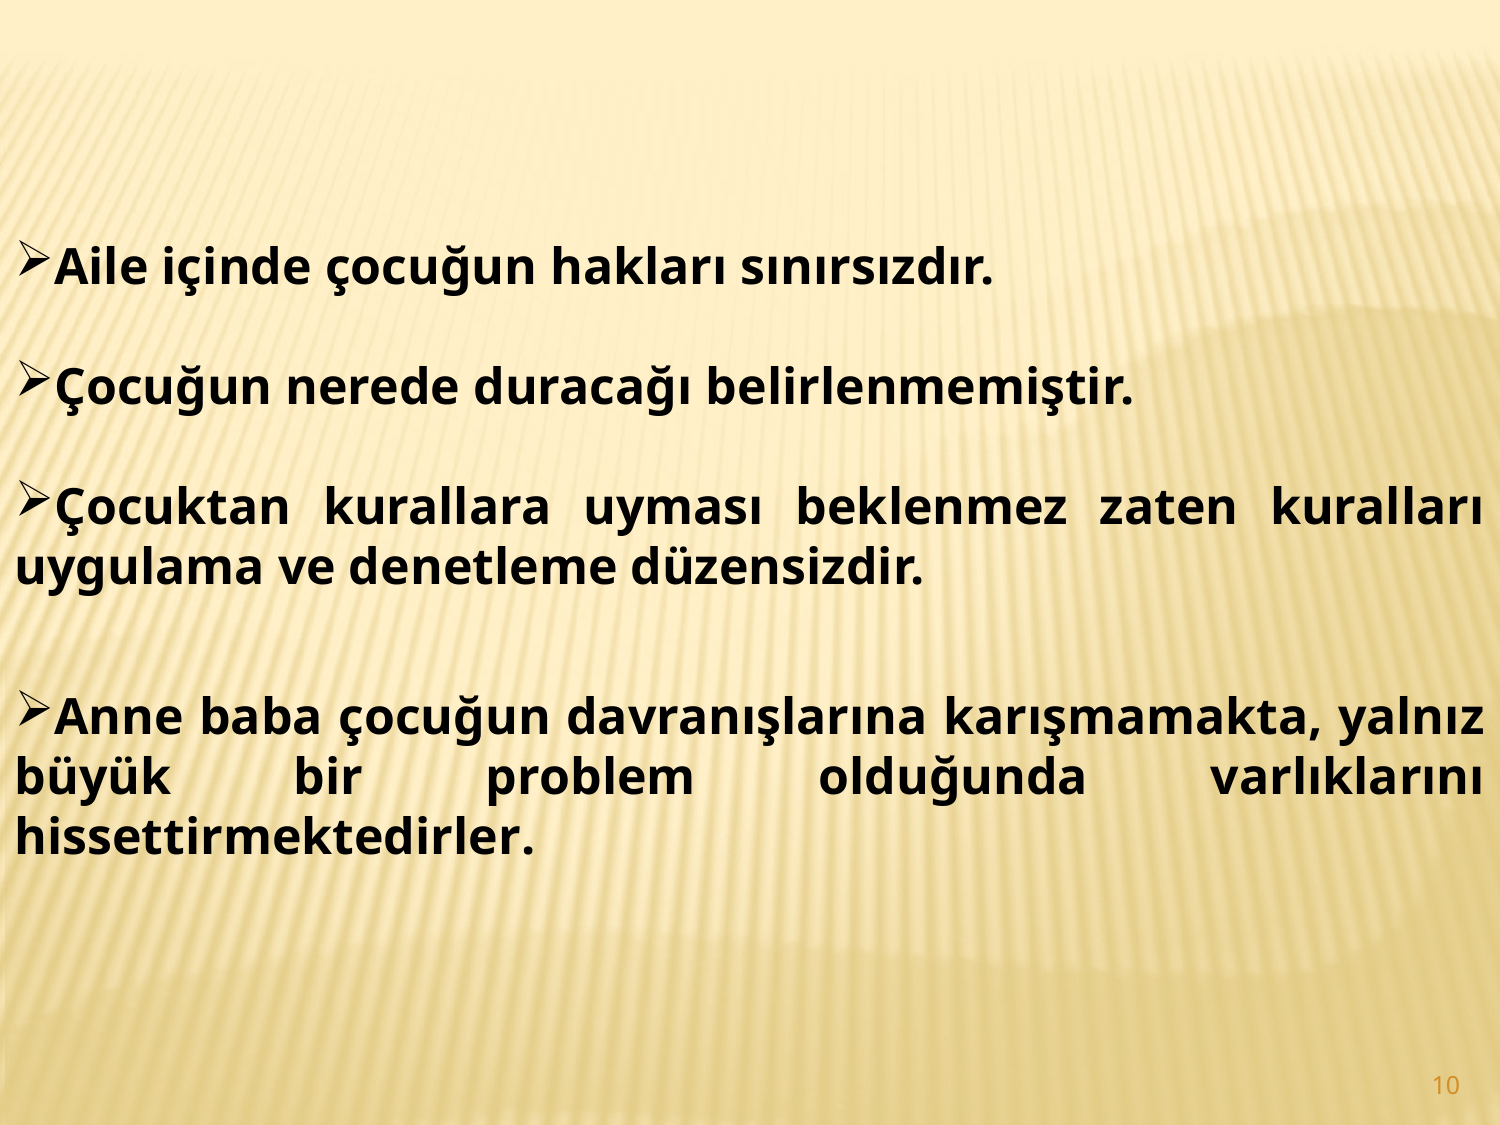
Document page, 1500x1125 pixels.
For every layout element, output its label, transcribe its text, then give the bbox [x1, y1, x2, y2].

slide_number 10 [1350, 1062, 1475, 1103]
text_box Aile içinde çocuğun hakları sınırsızdır. Çocuğun nerede duracağı belirlenmemiştir. Çocuktan kurallara uyması beklenmez zaten kuralları uygulama ve denetleme düzensizdir. Anne baba çocuğun davranışlarına karışmamakta, yalnız büyük bir problem olduğunda varlıklarını hissettirmektedirler. [0, 46, 1500, 872]
